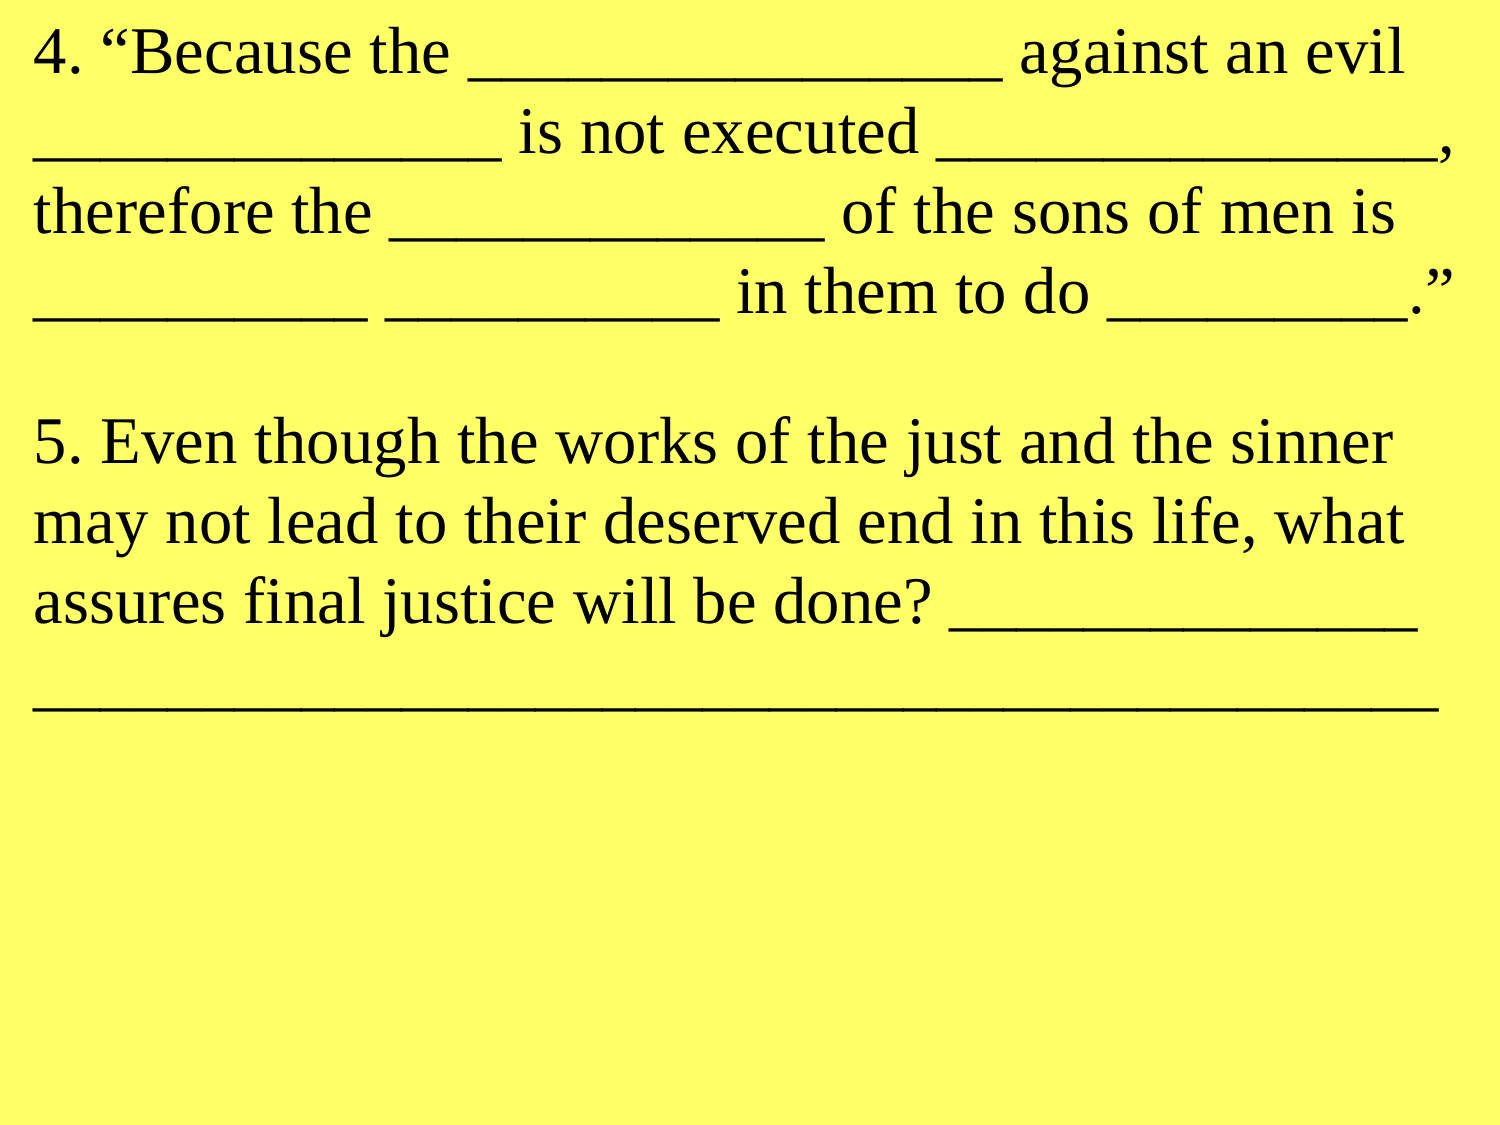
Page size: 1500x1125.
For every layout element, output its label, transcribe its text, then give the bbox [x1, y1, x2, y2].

text_box 4. “Because the ________________ against an evil ______________ is not executed _______________, therefore the _____________ of the sons of men is __________ __________ in them to do _________.” 5. Even though the works of the just and the sinner may not lead to their deserved end in this life, what assures final justice will be done? ______________ __________________________________________ [19, 0, 1479, 724]
